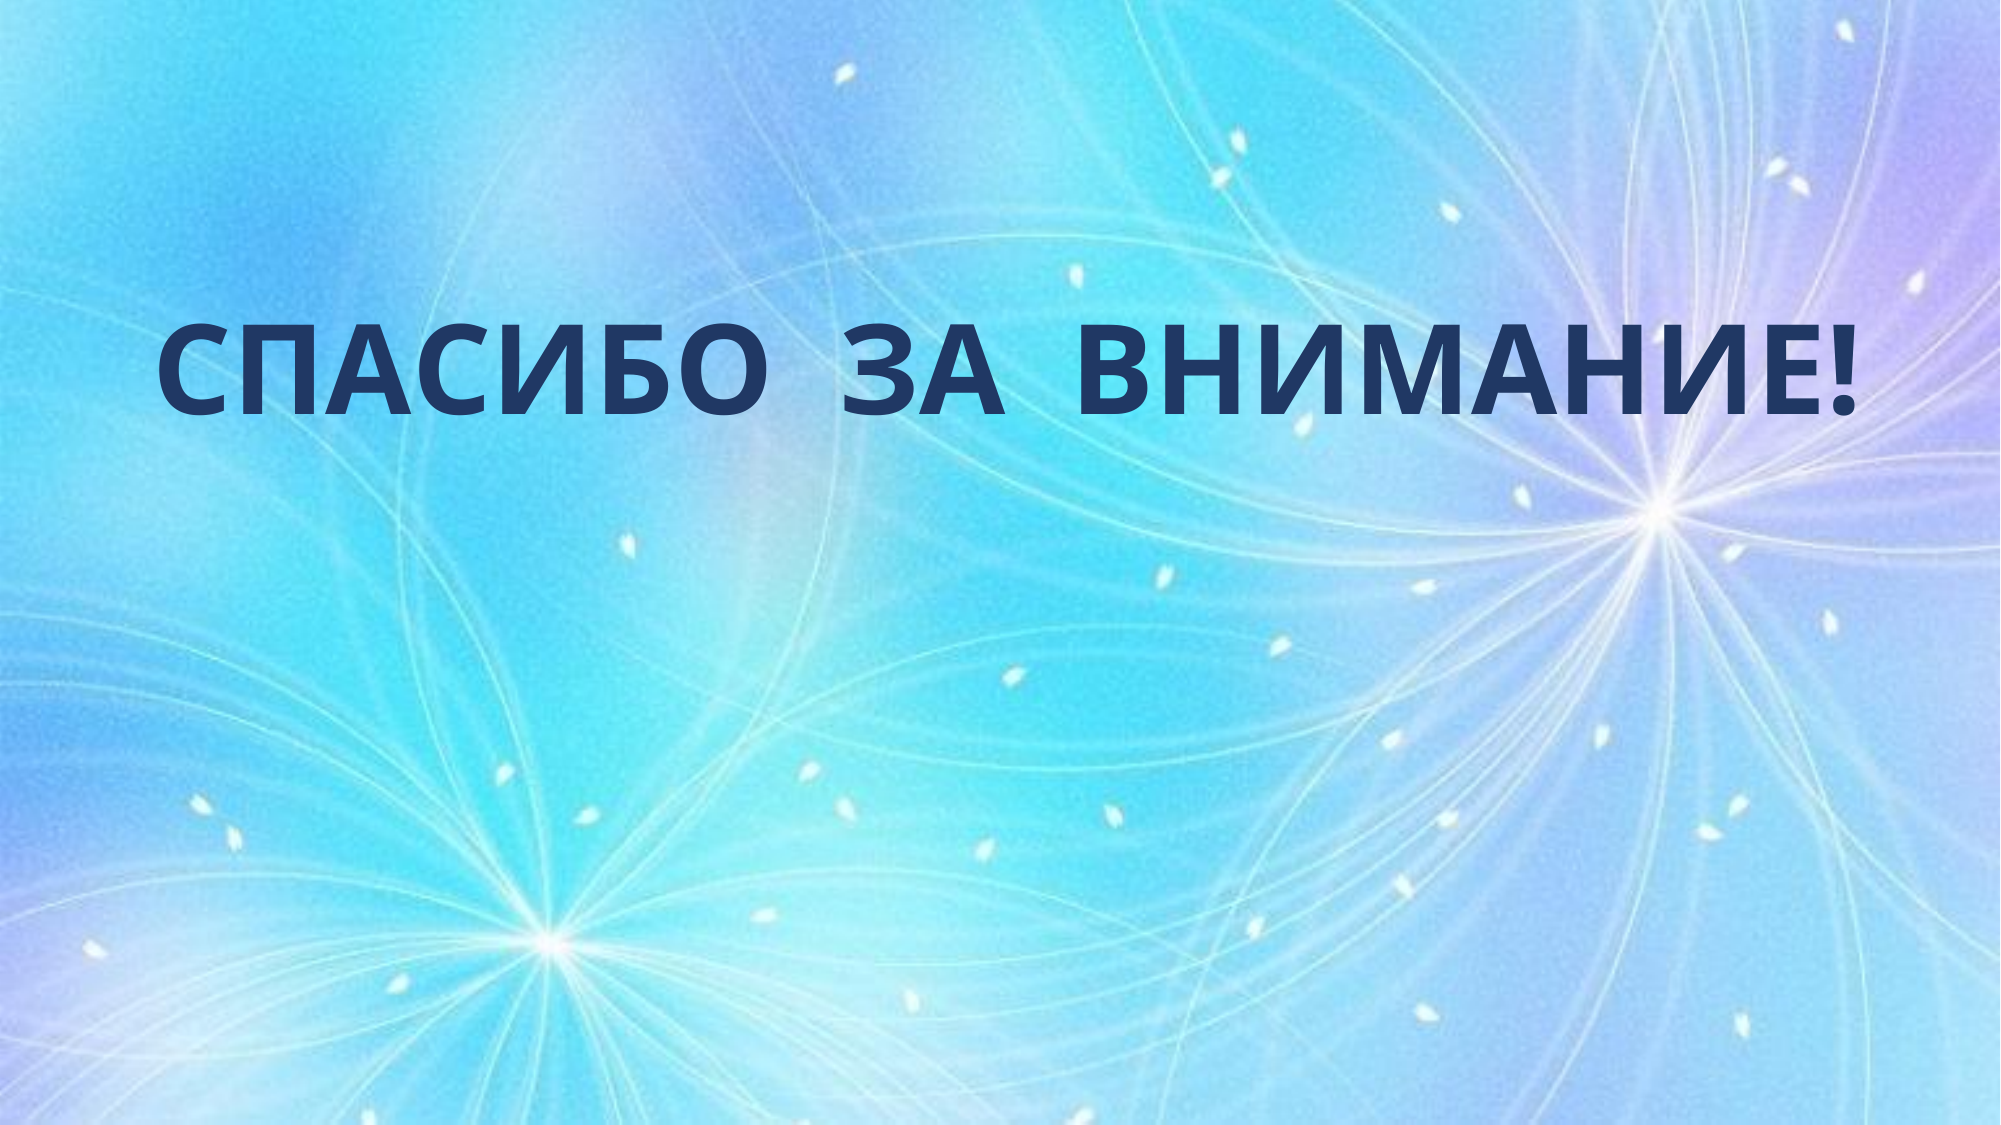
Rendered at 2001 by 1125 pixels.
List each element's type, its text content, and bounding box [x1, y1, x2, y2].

picture [0, 0, 2001, 1125]
list СПАСИБО ЗА ВНИМАНИЕ! [137, 299, 1879, 1014]
